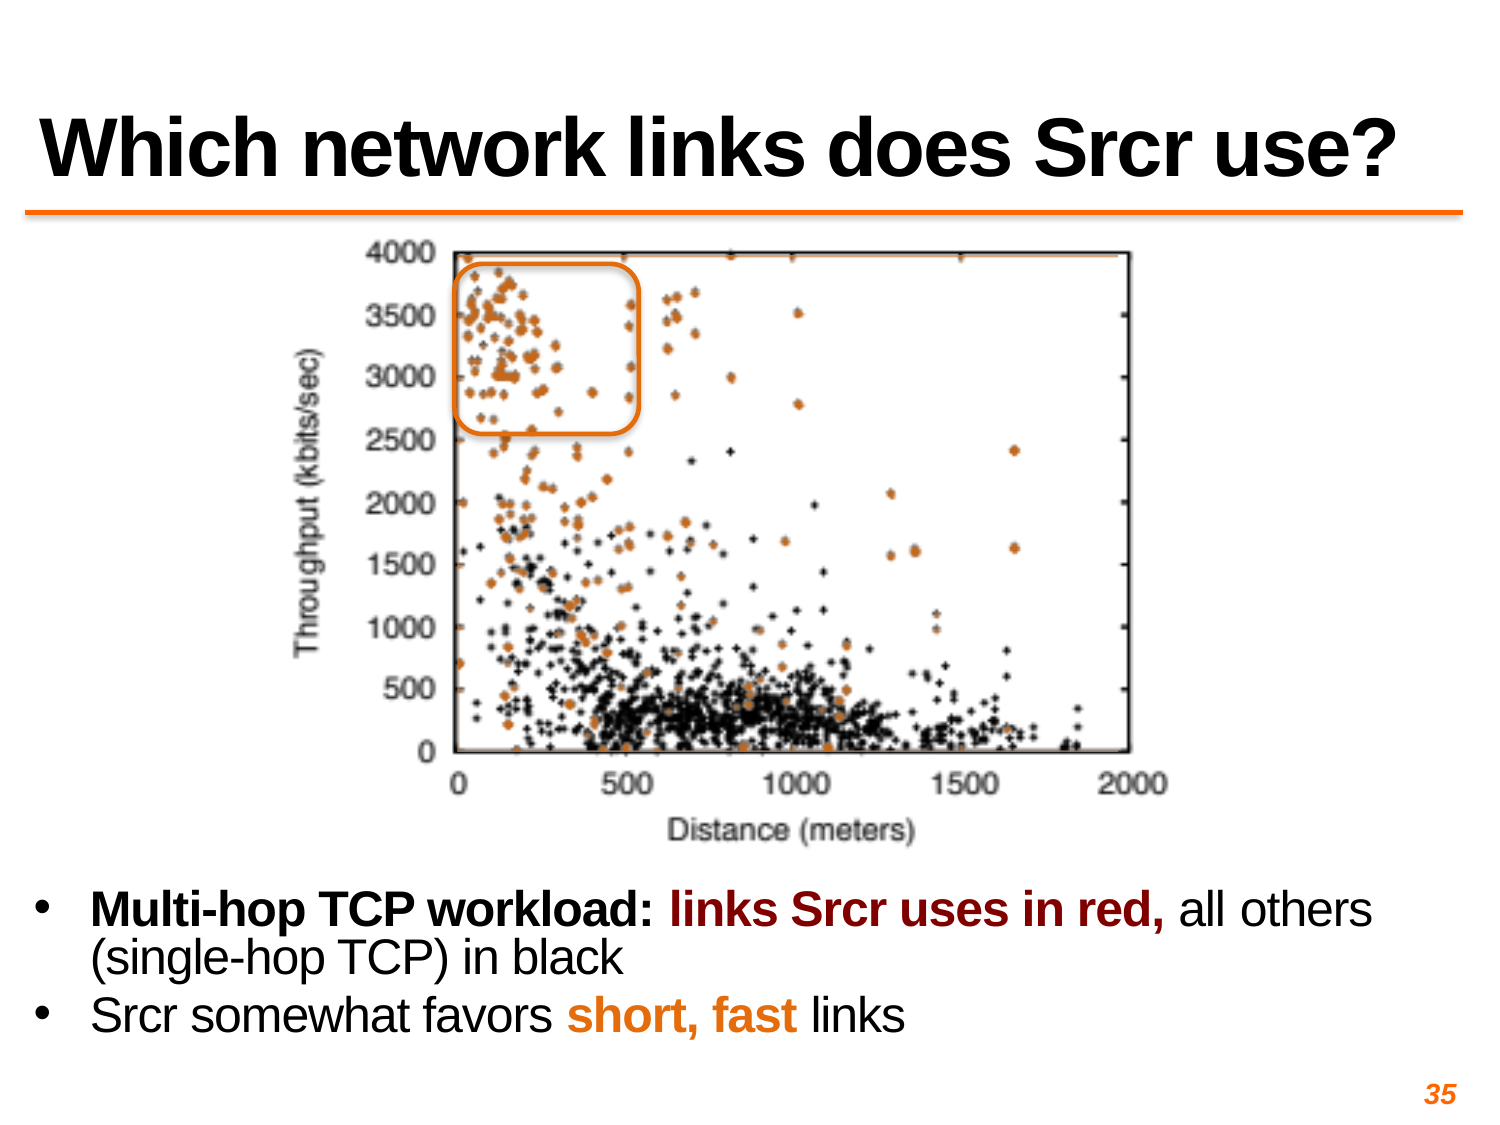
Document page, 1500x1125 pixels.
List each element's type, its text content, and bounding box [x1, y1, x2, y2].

title Which network links does Srcr use? [24, 24, 1463, 201]
slide_number 35 [1112, 1074, 1463, 1110]
picture [268, 203, 1187, 873]
list Multi-hop TCP workload: links Srcr uses in red, all others (single-hop TCP) in black Srcr somewhat favors short, fast links [27, 882, 1460, 1076]
